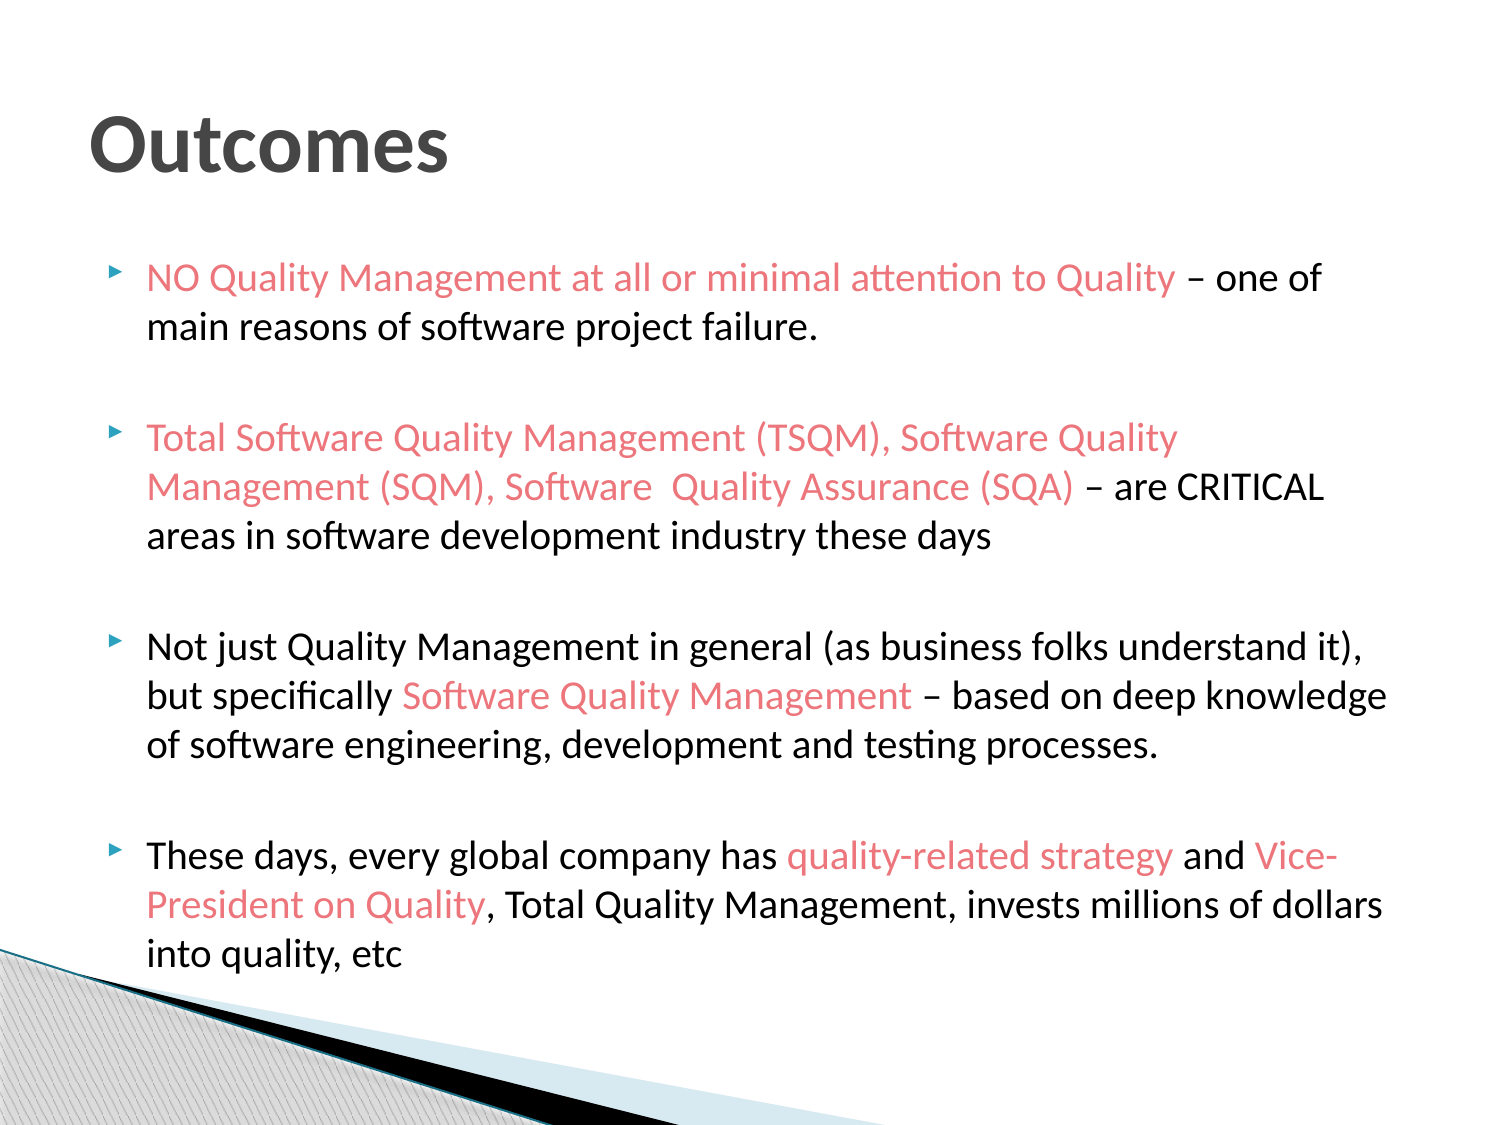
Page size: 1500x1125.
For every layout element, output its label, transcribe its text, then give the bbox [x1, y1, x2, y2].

title Outcomes [75, 45, 1425, 233]
list NO Quality Management at all or minimal attention to Quality – one of main reasons of software project failure. Total Software Quality Management (TSQM), Software Quality Management (SQM), Software Quality Assurance (SQA) – are CRITICAL areas in software development industry these days Not just Quality Management in general (as business folks understand it), but specifically Software Quality Management – based on deep knowledge of software engineering, development and testing processes. These days, every global company has quality-related strategy and Vice-President on Quality, Total Quality Management, invests millions of dollars into quality, etc [75, 243, 1425, 986]
